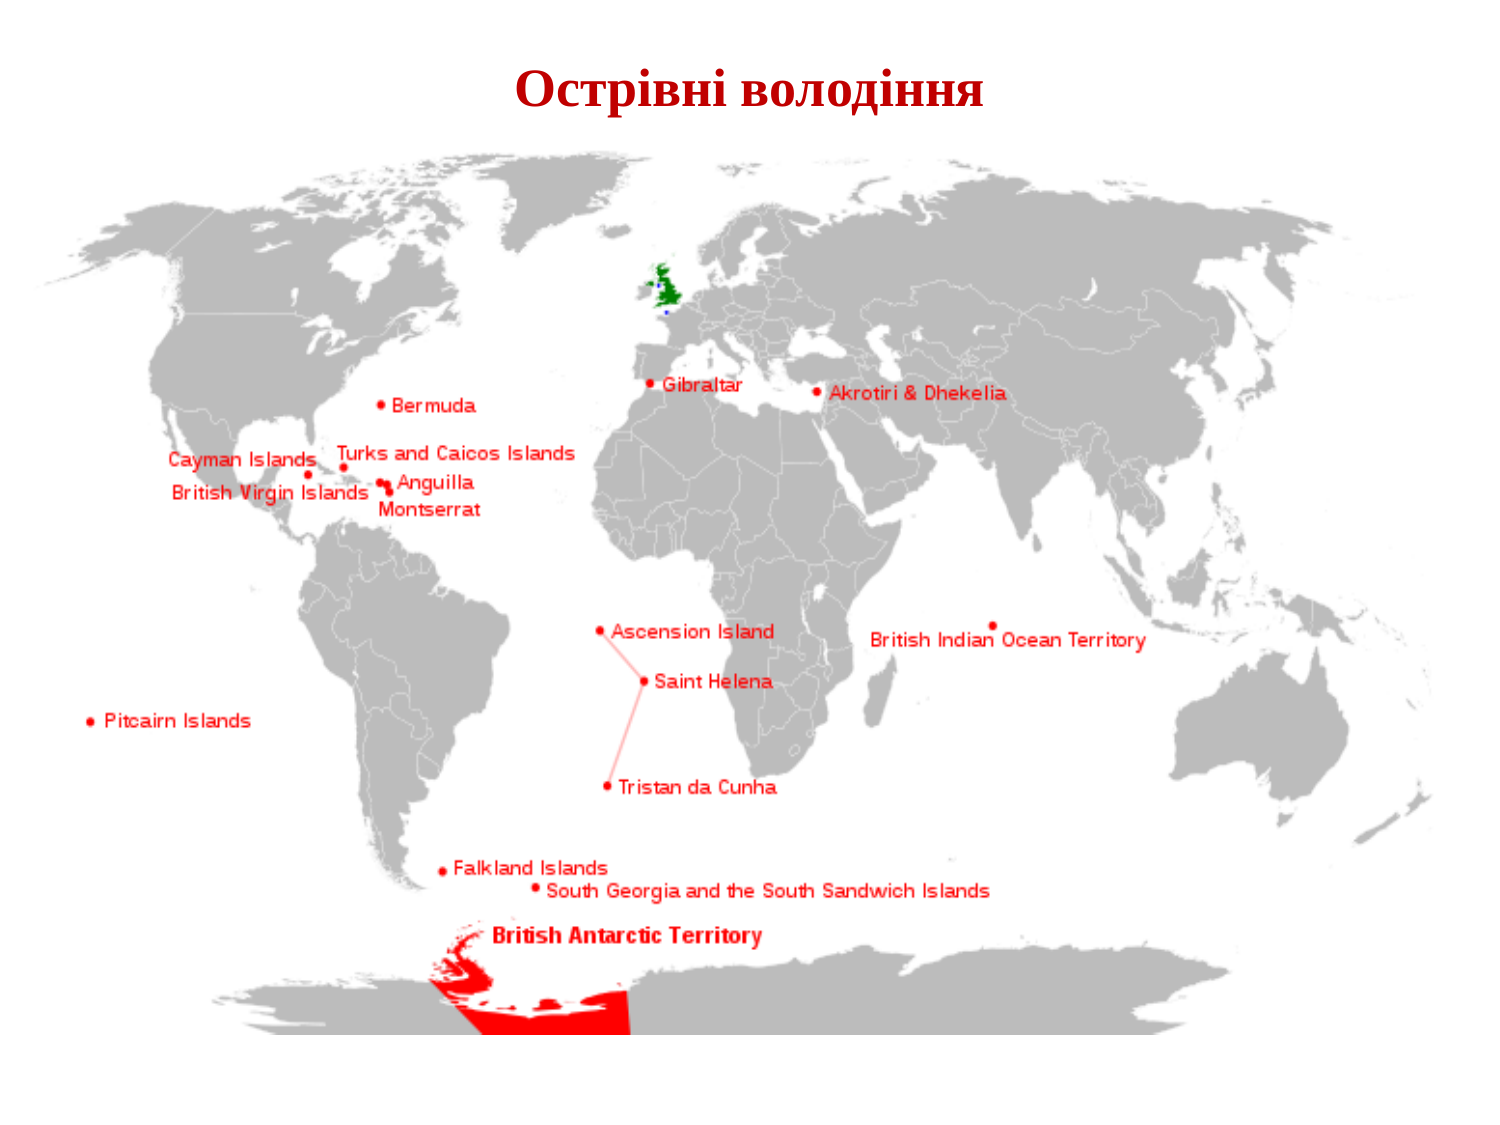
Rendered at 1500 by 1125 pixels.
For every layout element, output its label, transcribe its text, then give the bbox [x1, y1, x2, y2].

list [29, 136, 1447, 1036]
title Острівні володіння [74, 44, 1426, 126]
